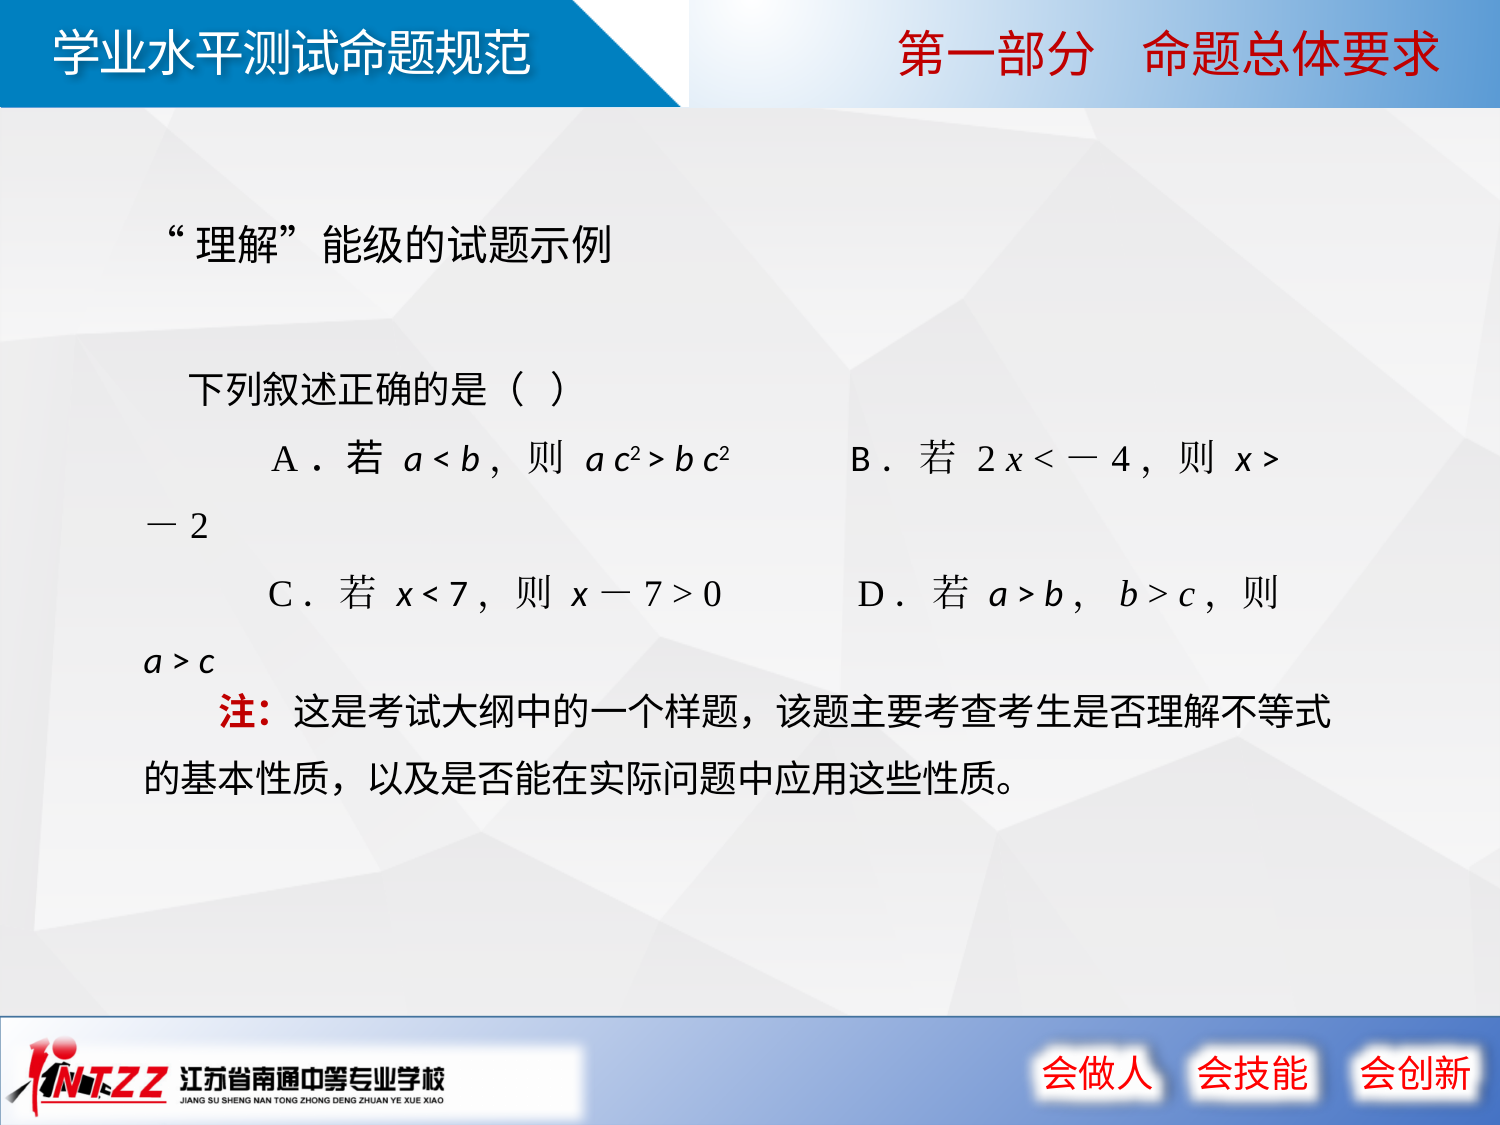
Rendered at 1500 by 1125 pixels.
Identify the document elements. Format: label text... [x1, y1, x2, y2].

text_box “理解”能级的试题示例 [129, 204, 678, 284]
picture [20, 1052, 577, 1114]
text_box 下列叙述正确的是（ ） A．若 a < b，则 a c2 > b c2 B．若 2 x <－4，则 x > －2 C．若 x < 7，则 x－7 > 0 D．若 a > b，b > c，则 a > c [128, 336, 1295, 689]
text_box 第一部分 命题总体要求 [881, 15, 1484, 91]
picture [0, 108, 1500, 1015]
text_box 注：这是考试大纲中的一个样题，该题主要考查考生是否理解不等式的基本性质，以及是否能在实际问题中应用这些性质。 [128, 658, 1375, 808]
picture [574, 0, 689, 107]
